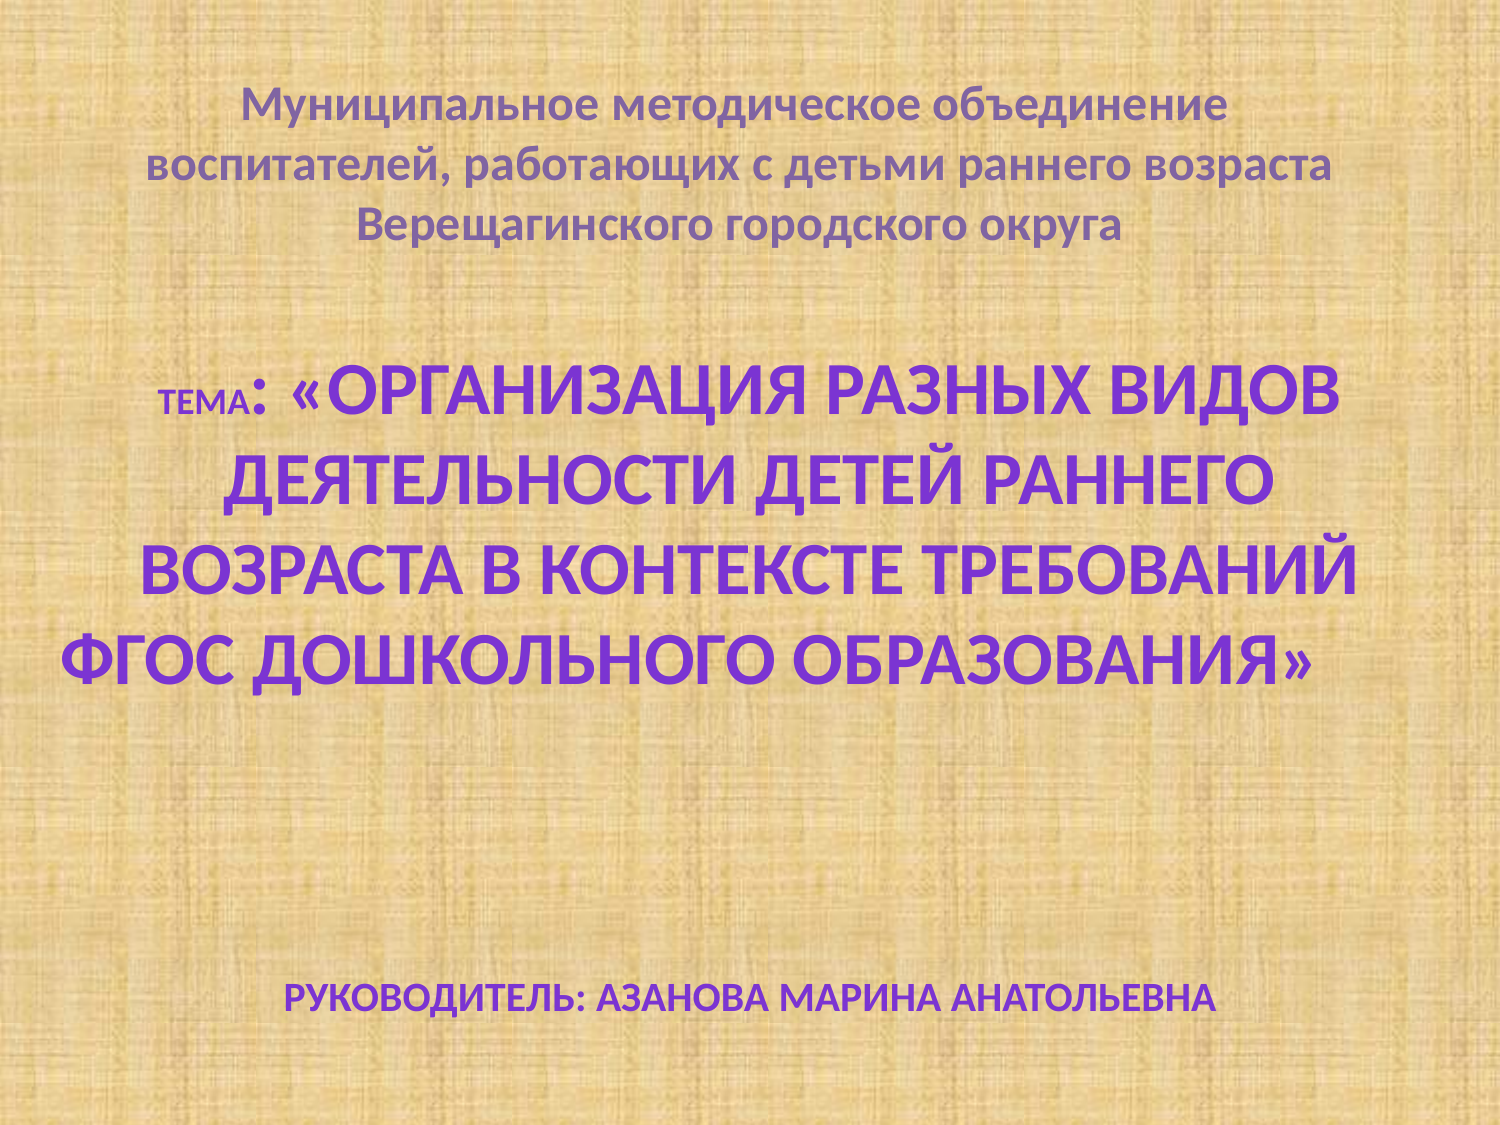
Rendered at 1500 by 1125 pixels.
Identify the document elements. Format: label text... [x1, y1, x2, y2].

title Муниципальное методическое объединение воспитателей, работающих с детьми раннего возраста Верещагинского городского округа [61, 70, 1418, 313]
list Тема: «Организация разных видов деятельности детей раннего возраста в контексте требований ФГОС дошкольного образования» руководитель: Азанова Марина Анатольевна [58, 339, 1442, 1079]
picture [0, 0, 1500, 1125]
